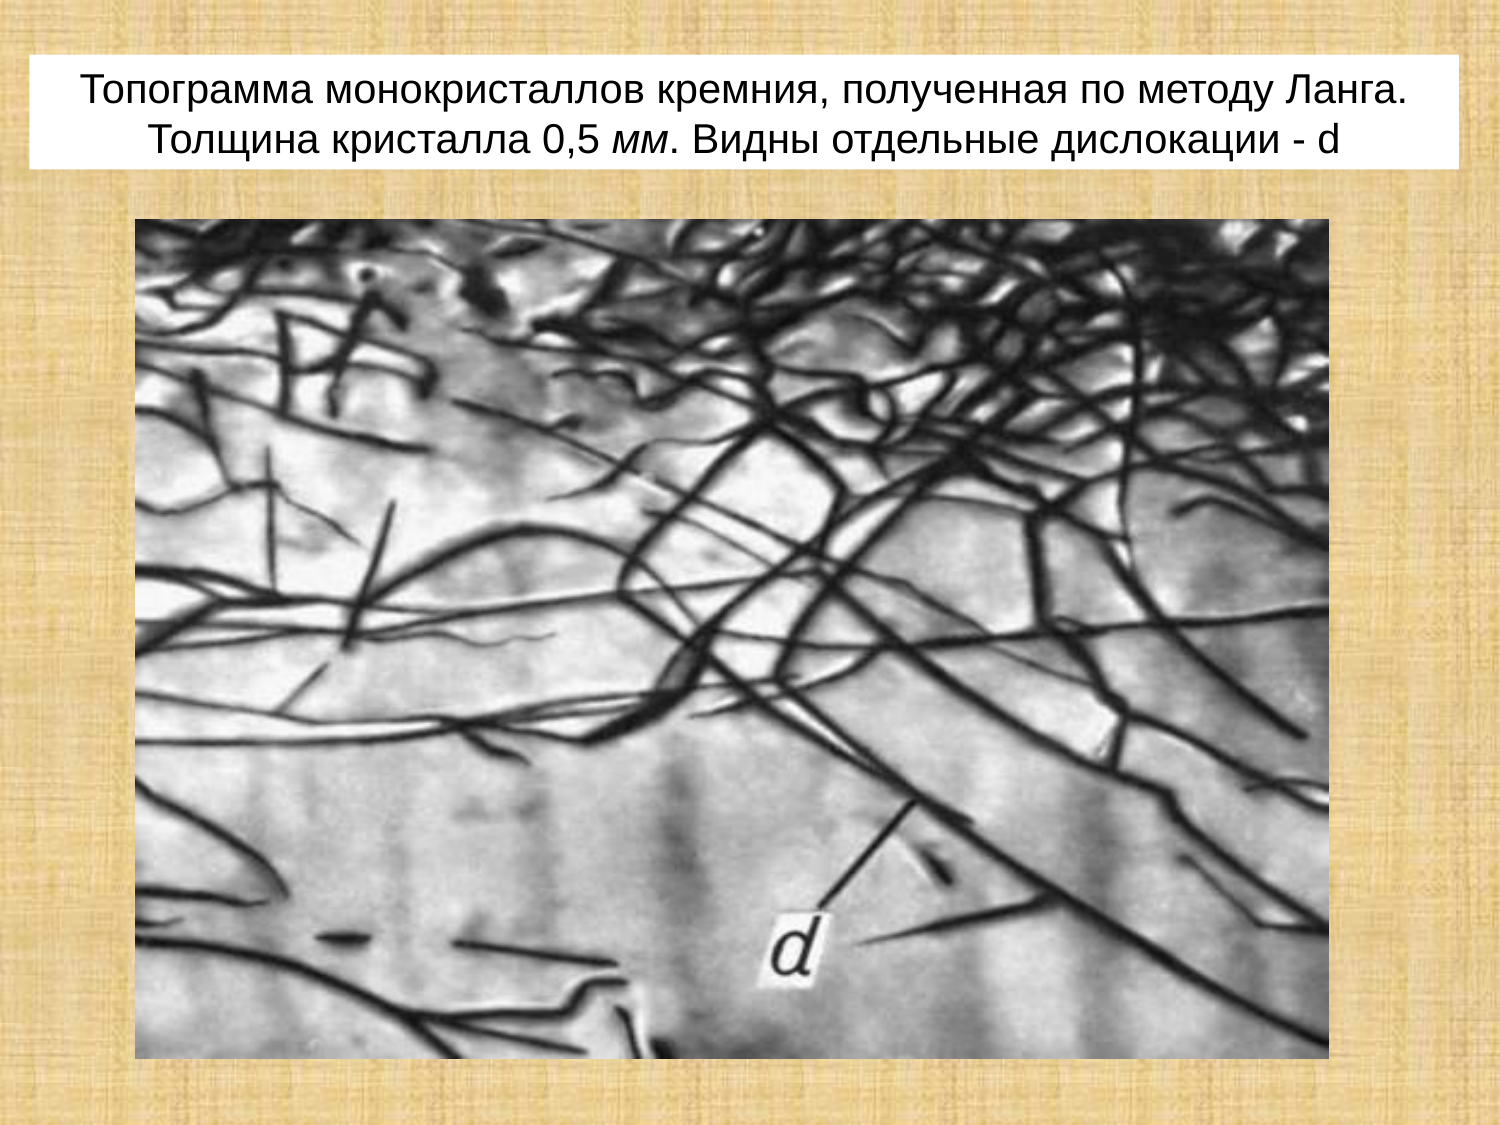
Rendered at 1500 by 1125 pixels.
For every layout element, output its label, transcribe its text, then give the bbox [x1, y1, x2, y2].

picture [0, 0, 1500, 1125]
text_box Топограмма монокристаллов кремния, полученная по методу Ланга. Толщина кристалла 0,5 мм. Видны отдельные дислокации - d [29, 54, 1459, 170]
